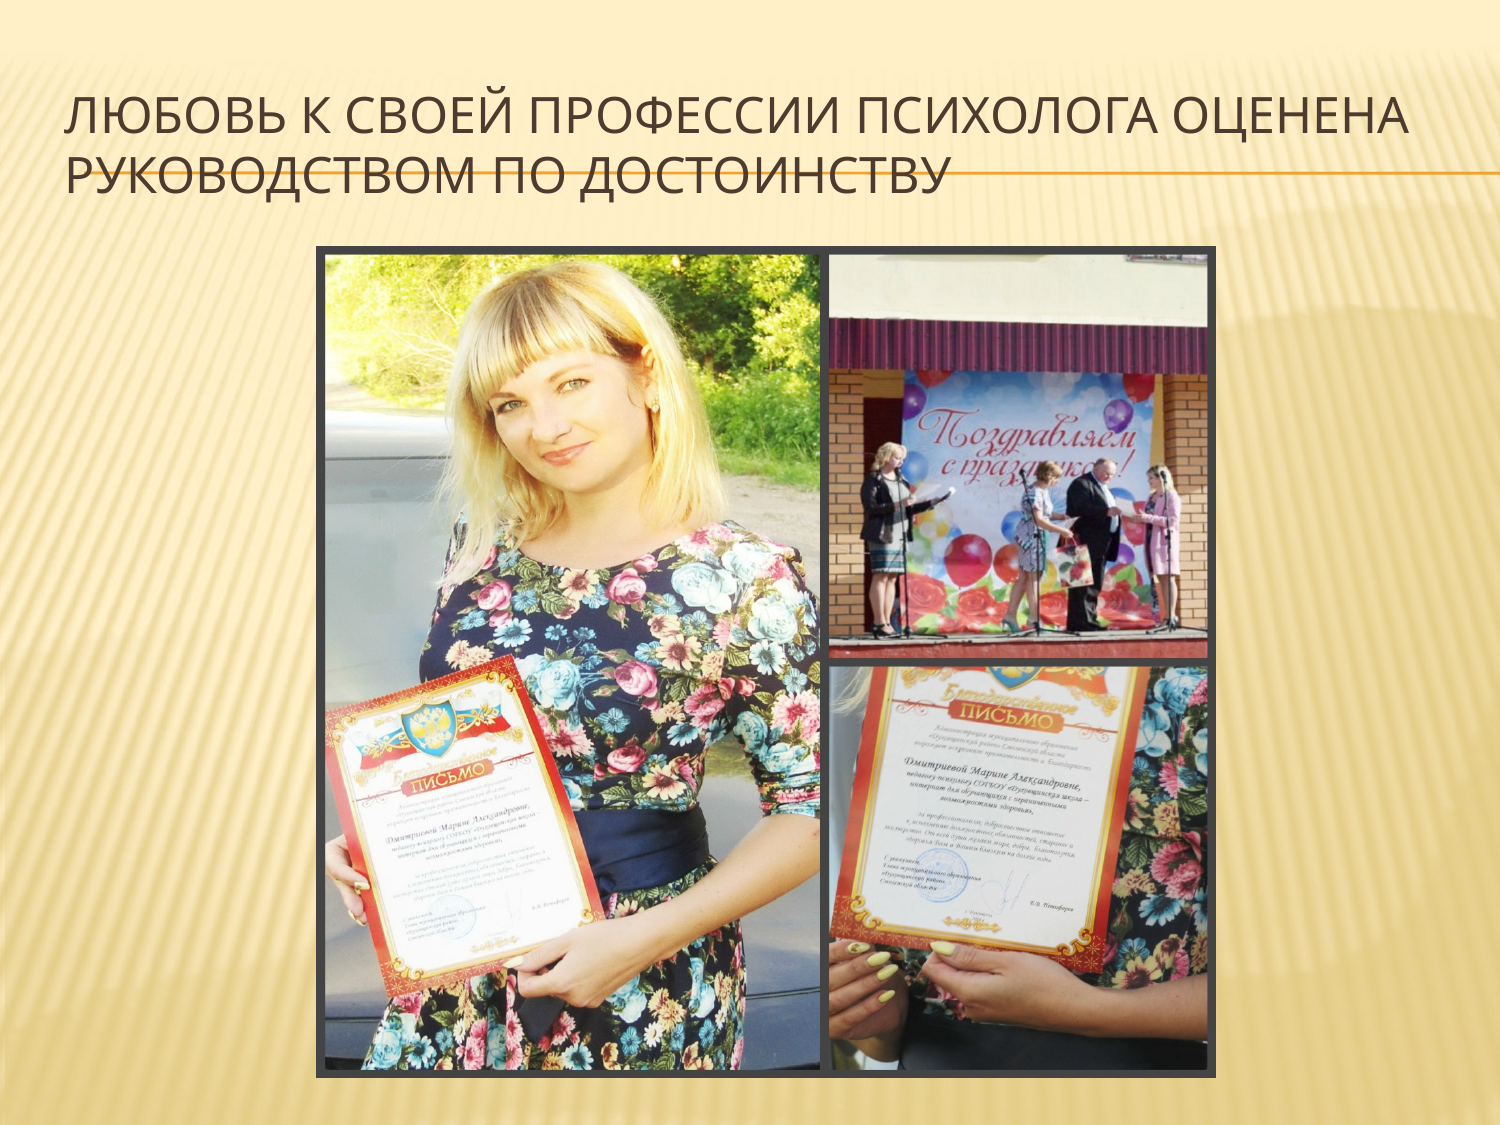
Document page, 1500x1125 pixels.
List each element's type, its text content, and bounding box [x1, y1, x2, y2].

title Любовь к своей профессии психолога оценена руководством по достоинству [50, 75, 1475, 213]
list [316, 245, 1217, 1079]
